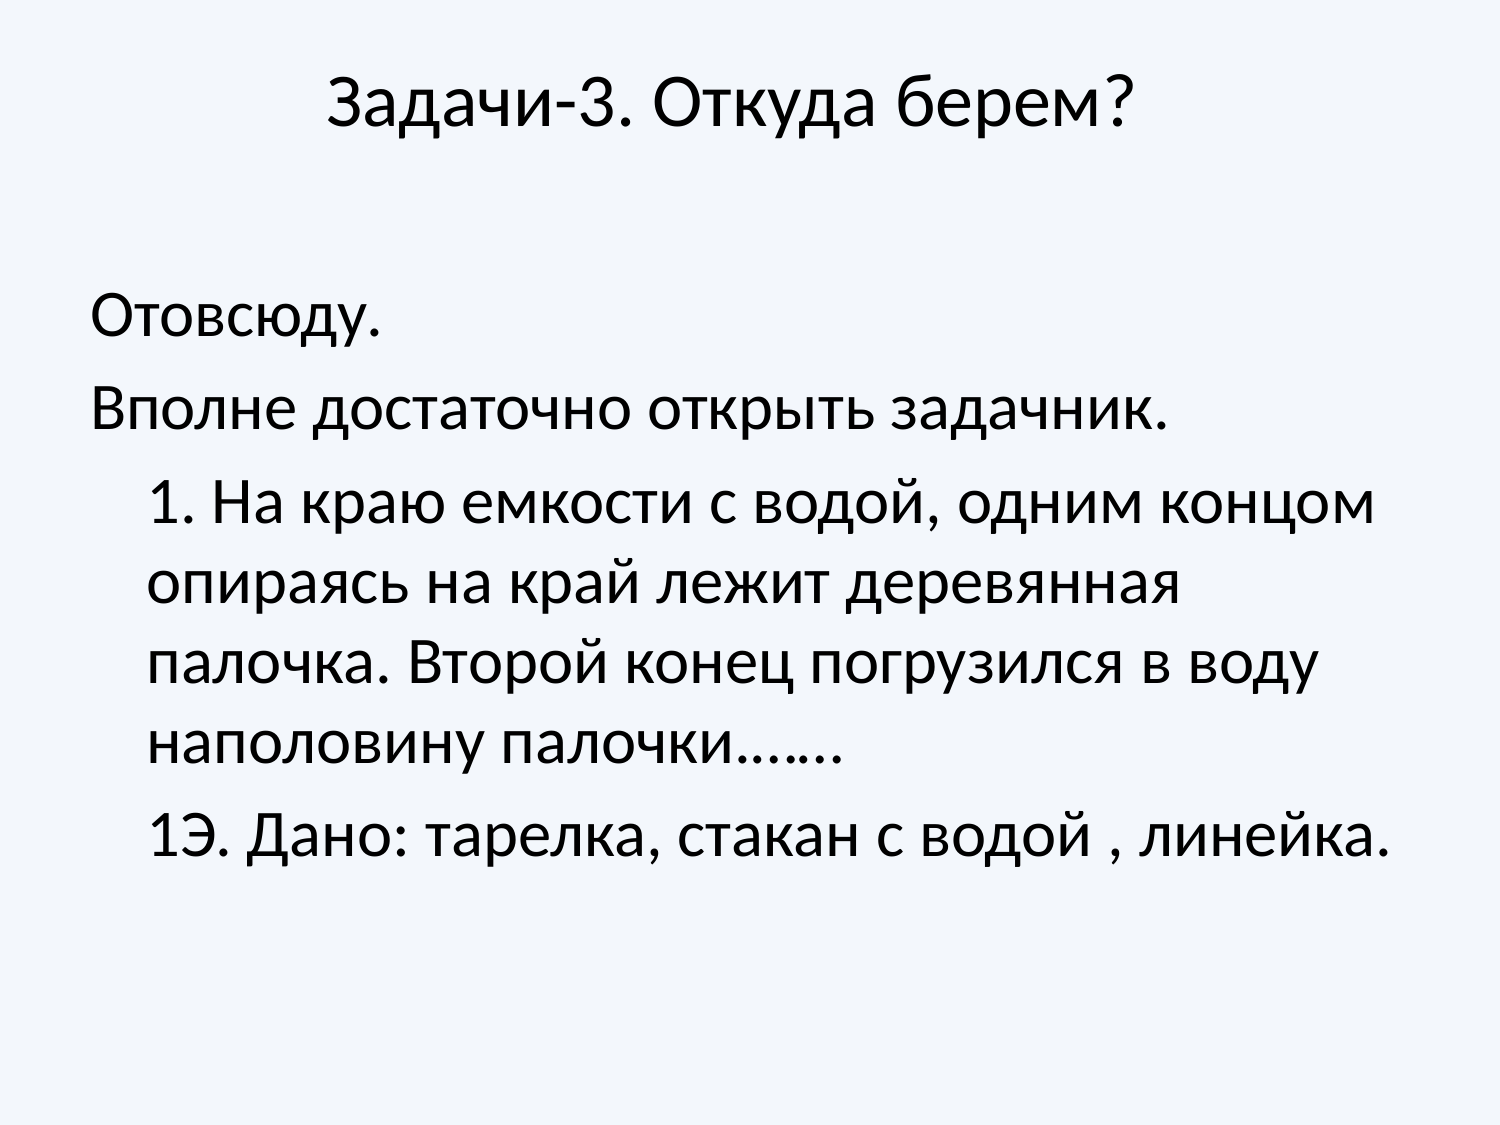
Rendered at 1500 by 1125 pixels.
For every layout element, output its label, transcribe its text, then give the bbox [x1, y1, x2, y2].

list Отовсюду. Вполне достаточно открыть задачник. 1. На краю емкости с водой, одним концом опираясь на край лежит деревянная палочка. Второй конец погрузился в воду наполовину палочки.…… 1Э. Дано: тарелка, стакан с водой , линейка. [75, 262, 1425, 1005]
title Задачи-3. Откуда берем? [135, 42, 1329, 149]
